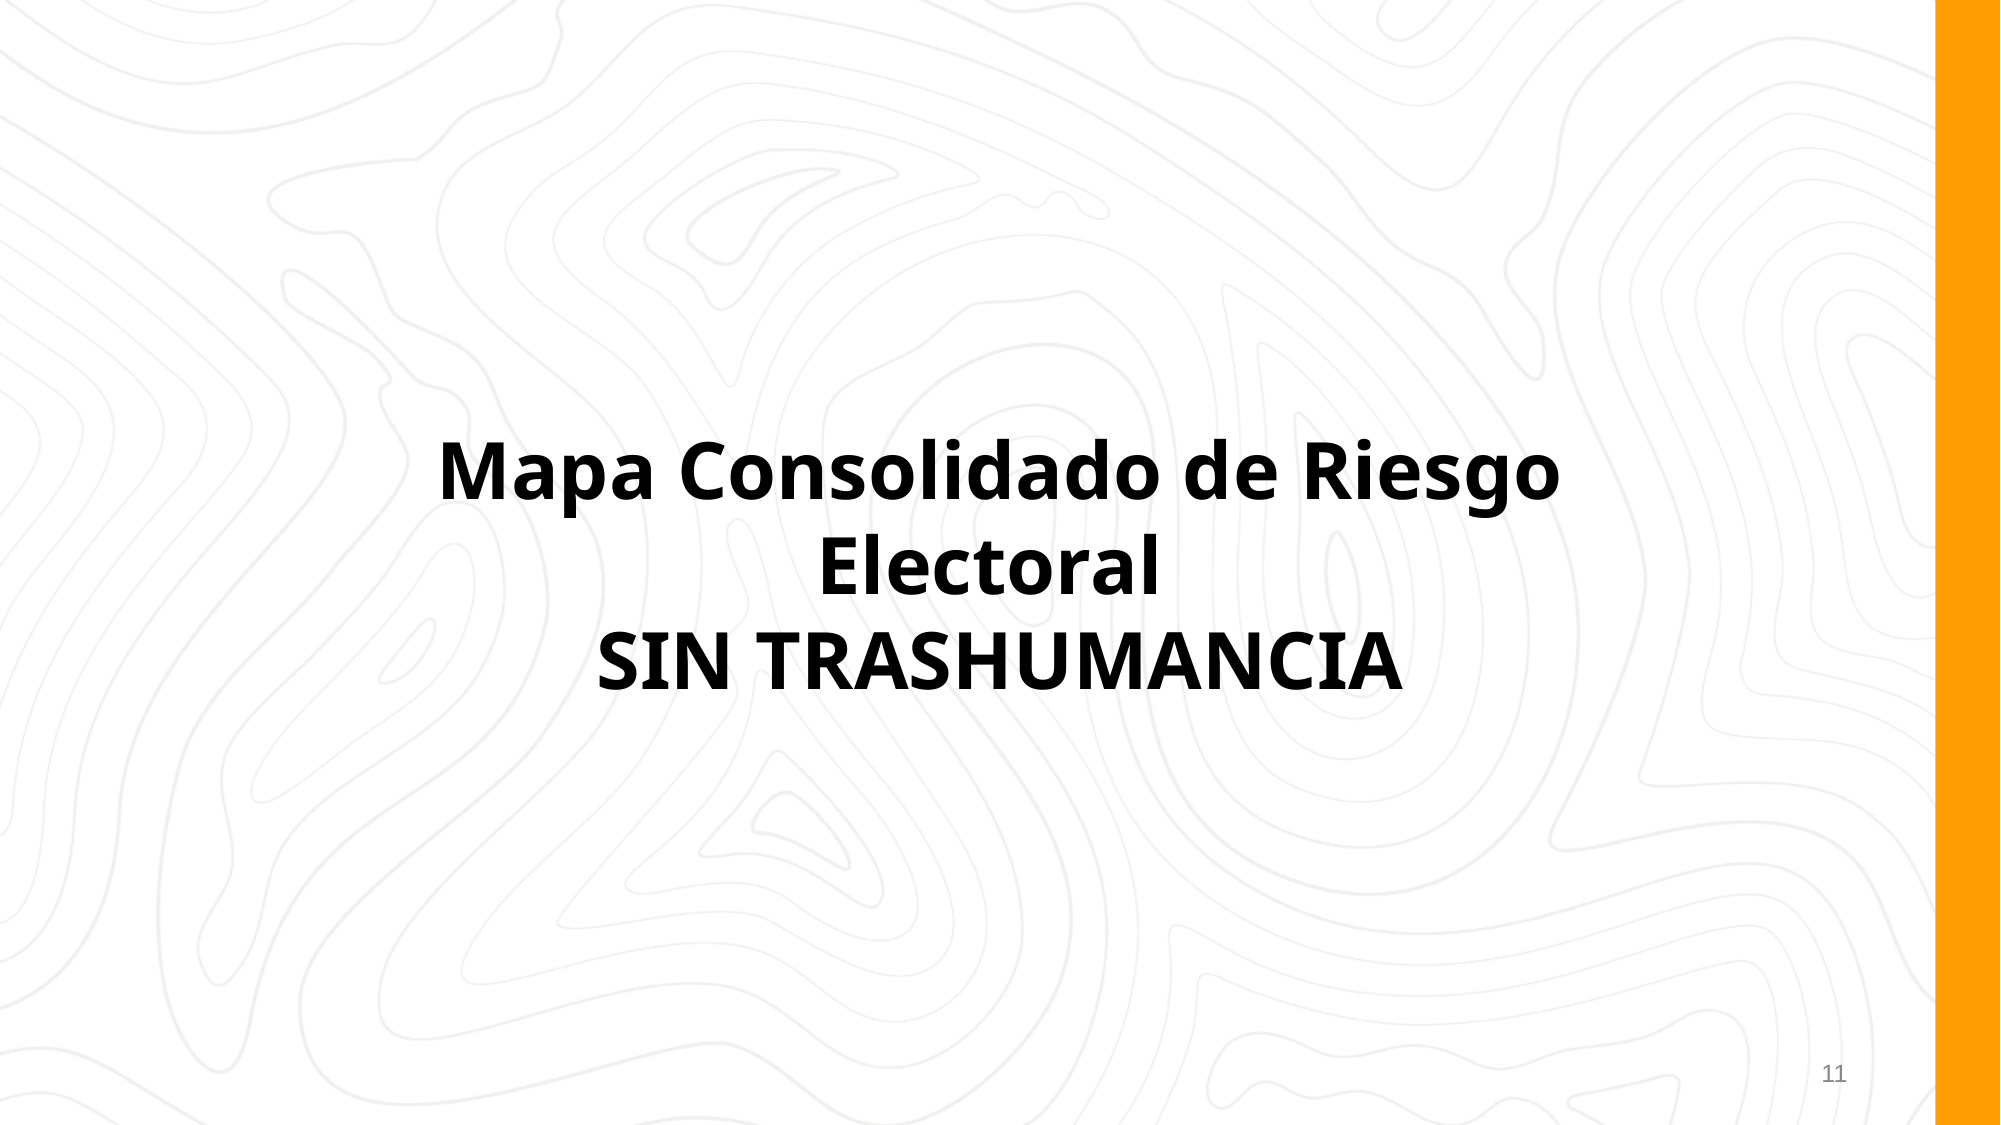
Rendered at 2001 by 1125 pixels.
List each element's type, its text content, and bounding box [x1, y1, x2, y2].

picture [0, 0, 2000, 1125]
slide_number 11 [1412, 1042, 1863, 1103]
text_box Mapa Consolidado de Riesgo Electoral SIN TRASHUMANCIA [270, 524, 1729, 601]
